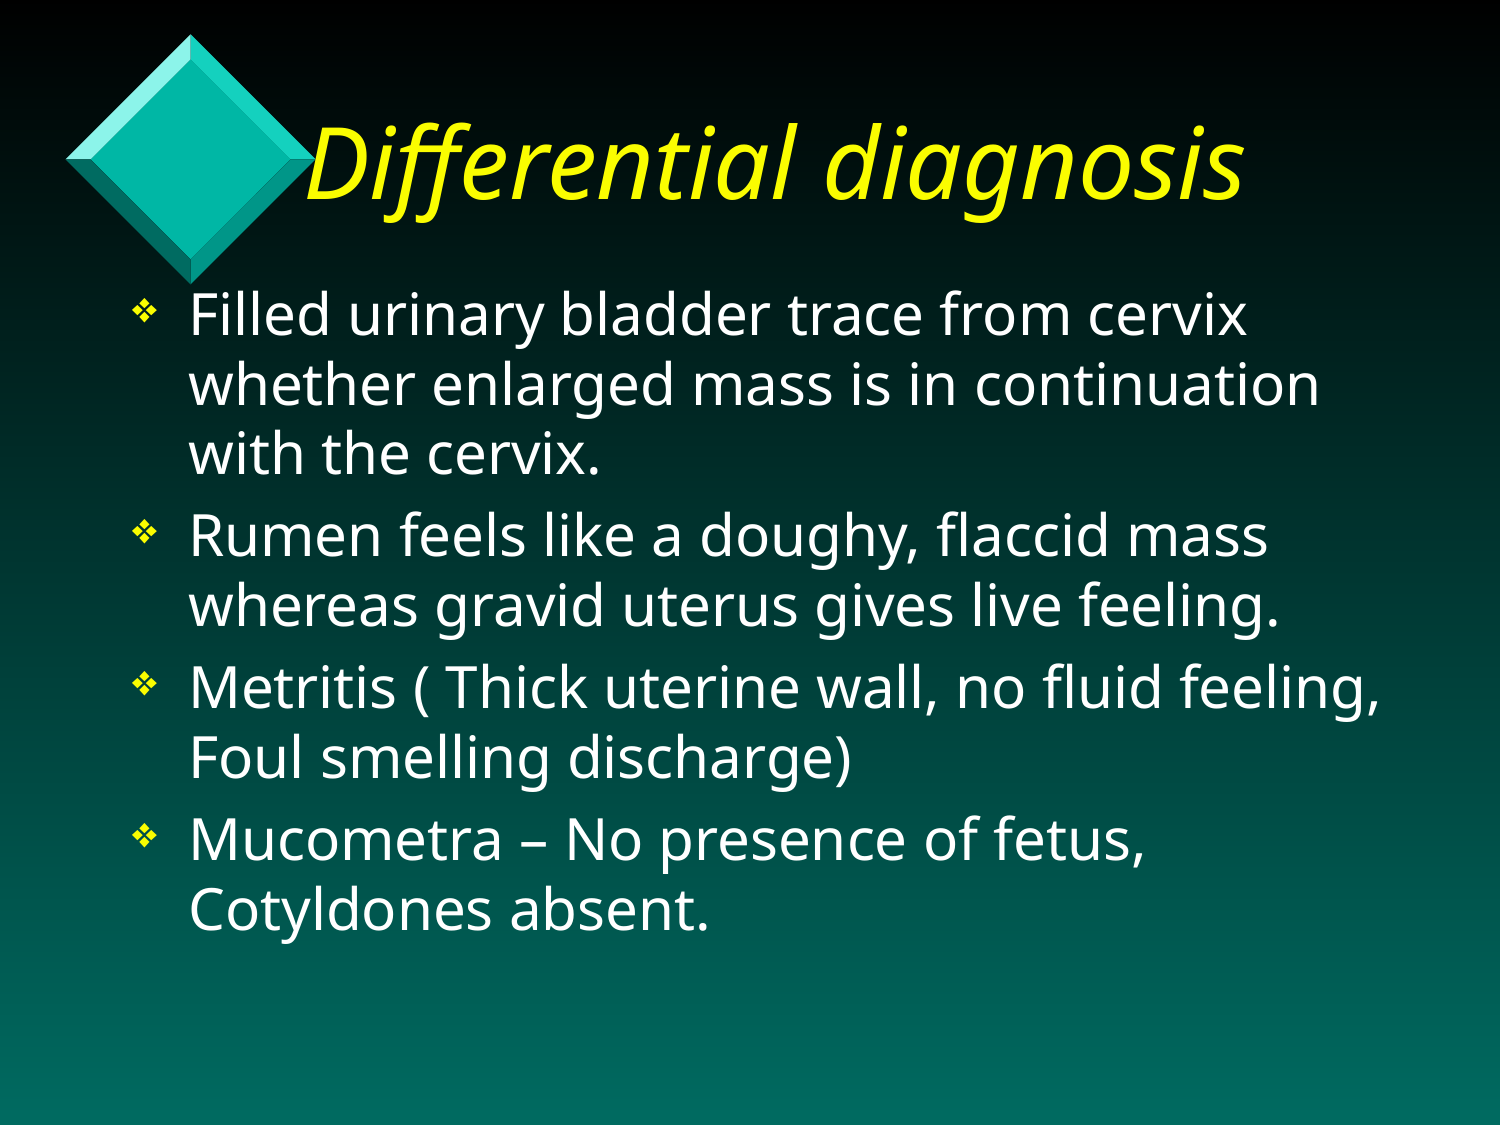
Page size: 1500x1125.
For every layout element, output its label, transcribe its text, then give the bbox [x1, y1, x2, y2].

title Differential diagnosis [136, 68, 1415, 251]
list Filled urinary bladder trace from cervix whether enlarged mass is in continuation with the cervix. Rumen feels like a doughy, flaccid mass whereas gravid uterus gives live feeling. Metritis ( Thick uterine wall, no fluid feeling, Foul smelling discharge) Mucometra – No presence of fetus, Cotyldones absent. [116, 268, 1407, 1125]
